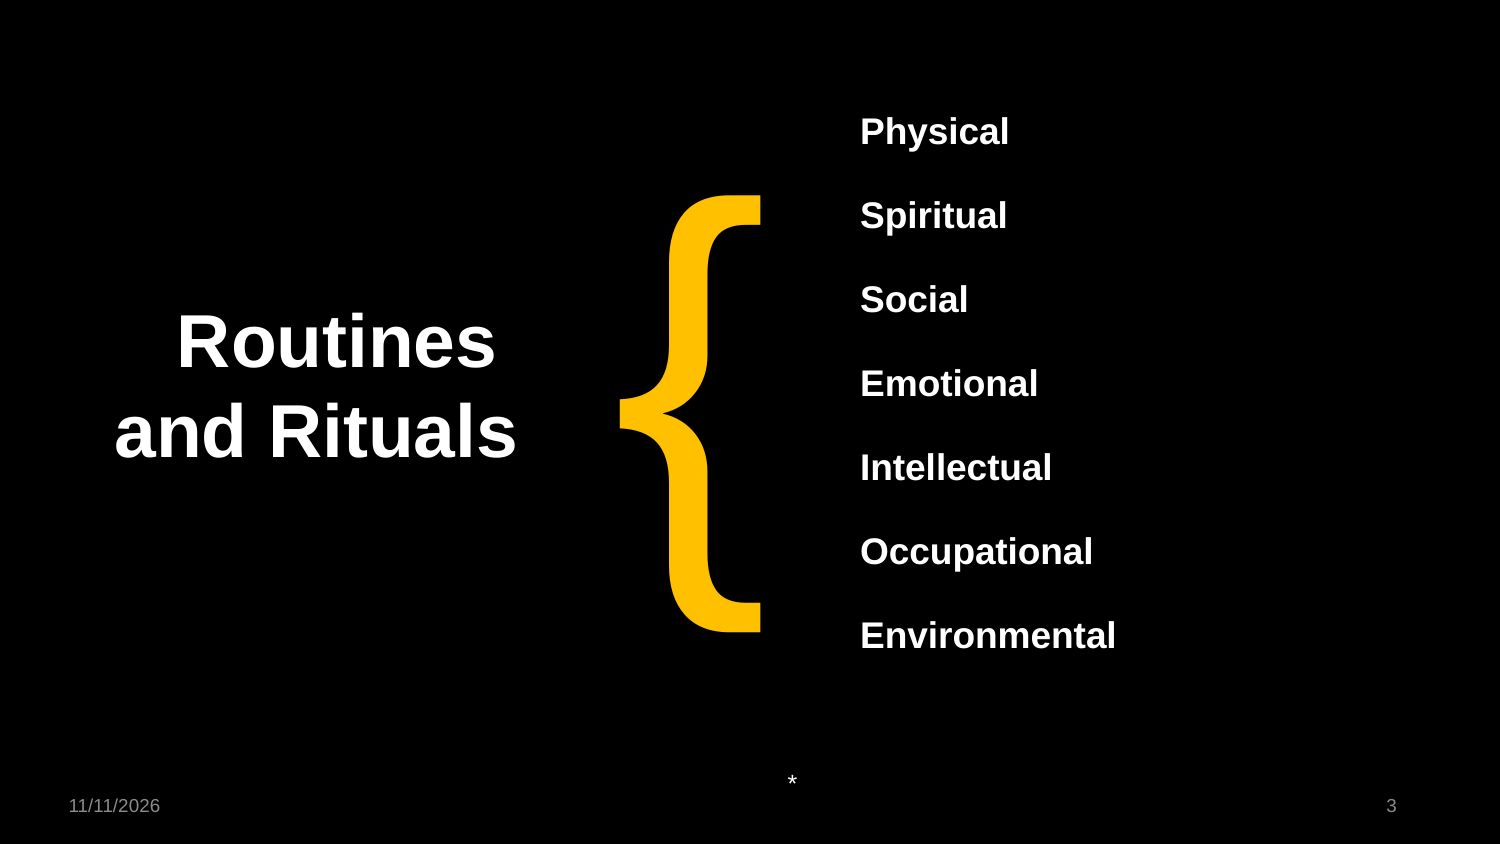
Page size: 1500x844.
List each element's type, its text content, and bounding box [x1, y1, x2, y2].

slide_number 3 [1059, 782, 1397, 827]
footer * [496, 737, 1089, 827]
title Routines and Rituals [76, 335, 534, 430]
subtitle Physical Spiritual Social Emotional Intellectual Occupational Environmental [808, 84, 1397, 672]
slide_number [68, 782, 407, 827]
